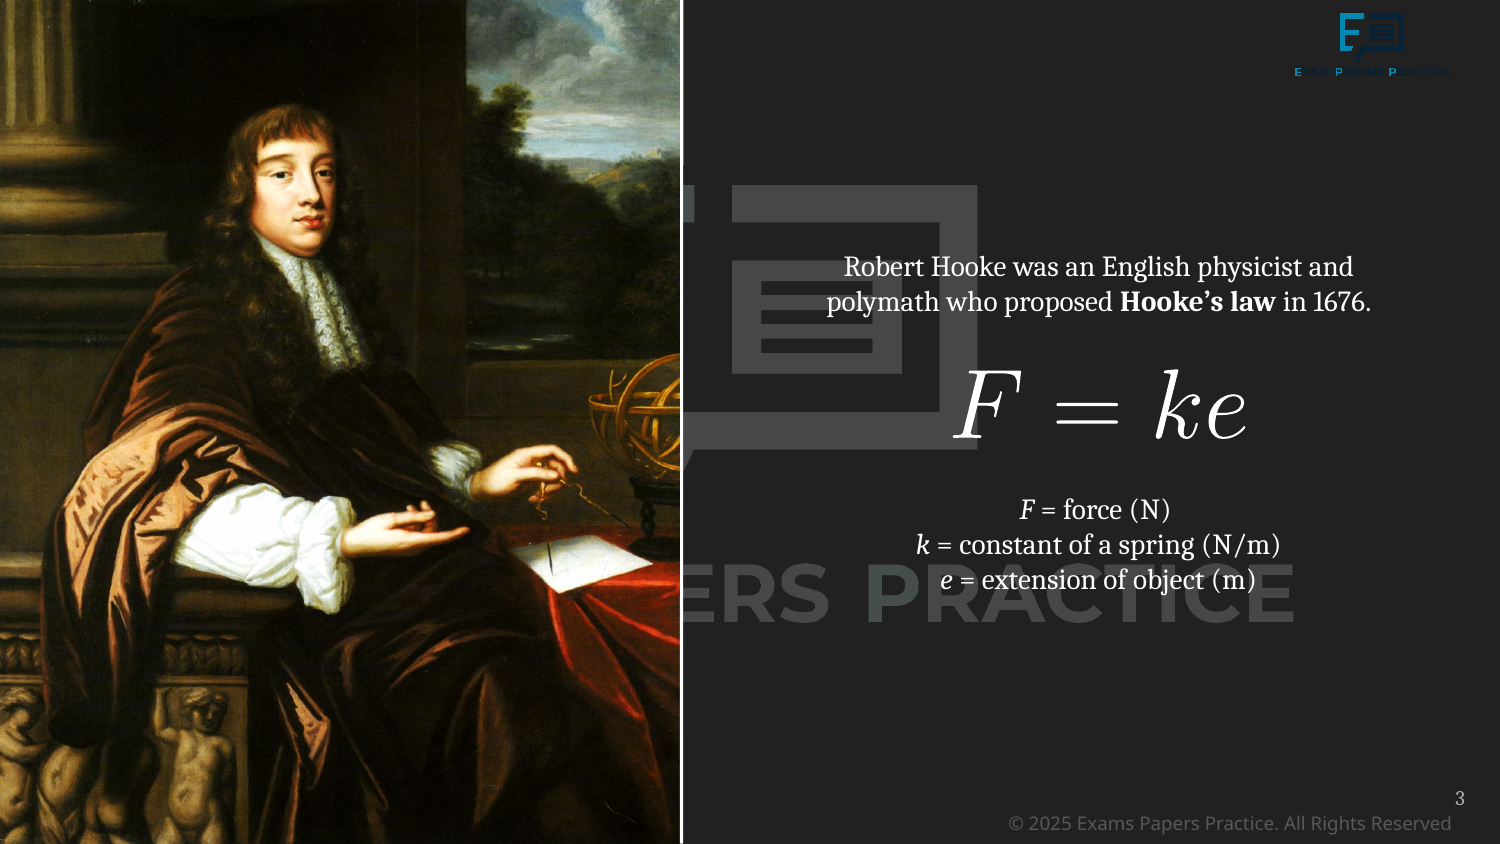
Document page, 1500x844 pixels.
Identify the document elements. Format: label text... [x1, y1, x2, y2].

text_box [952, 369, 1246, 440]
text_box F = force (N) k = constant of a spring (N/m) e = extension of object (m) [778, 475, 1420, 611]
picture [1295, 13, 1449, 76]
text_box Robert Hooke was an English physicist and polymath who proposed Hooke’s law in 1676. [778, 231, 1420, 332]
slide_number 3 [1389, 764, 1480, 830]
picture [0, 0, 681, 844]
